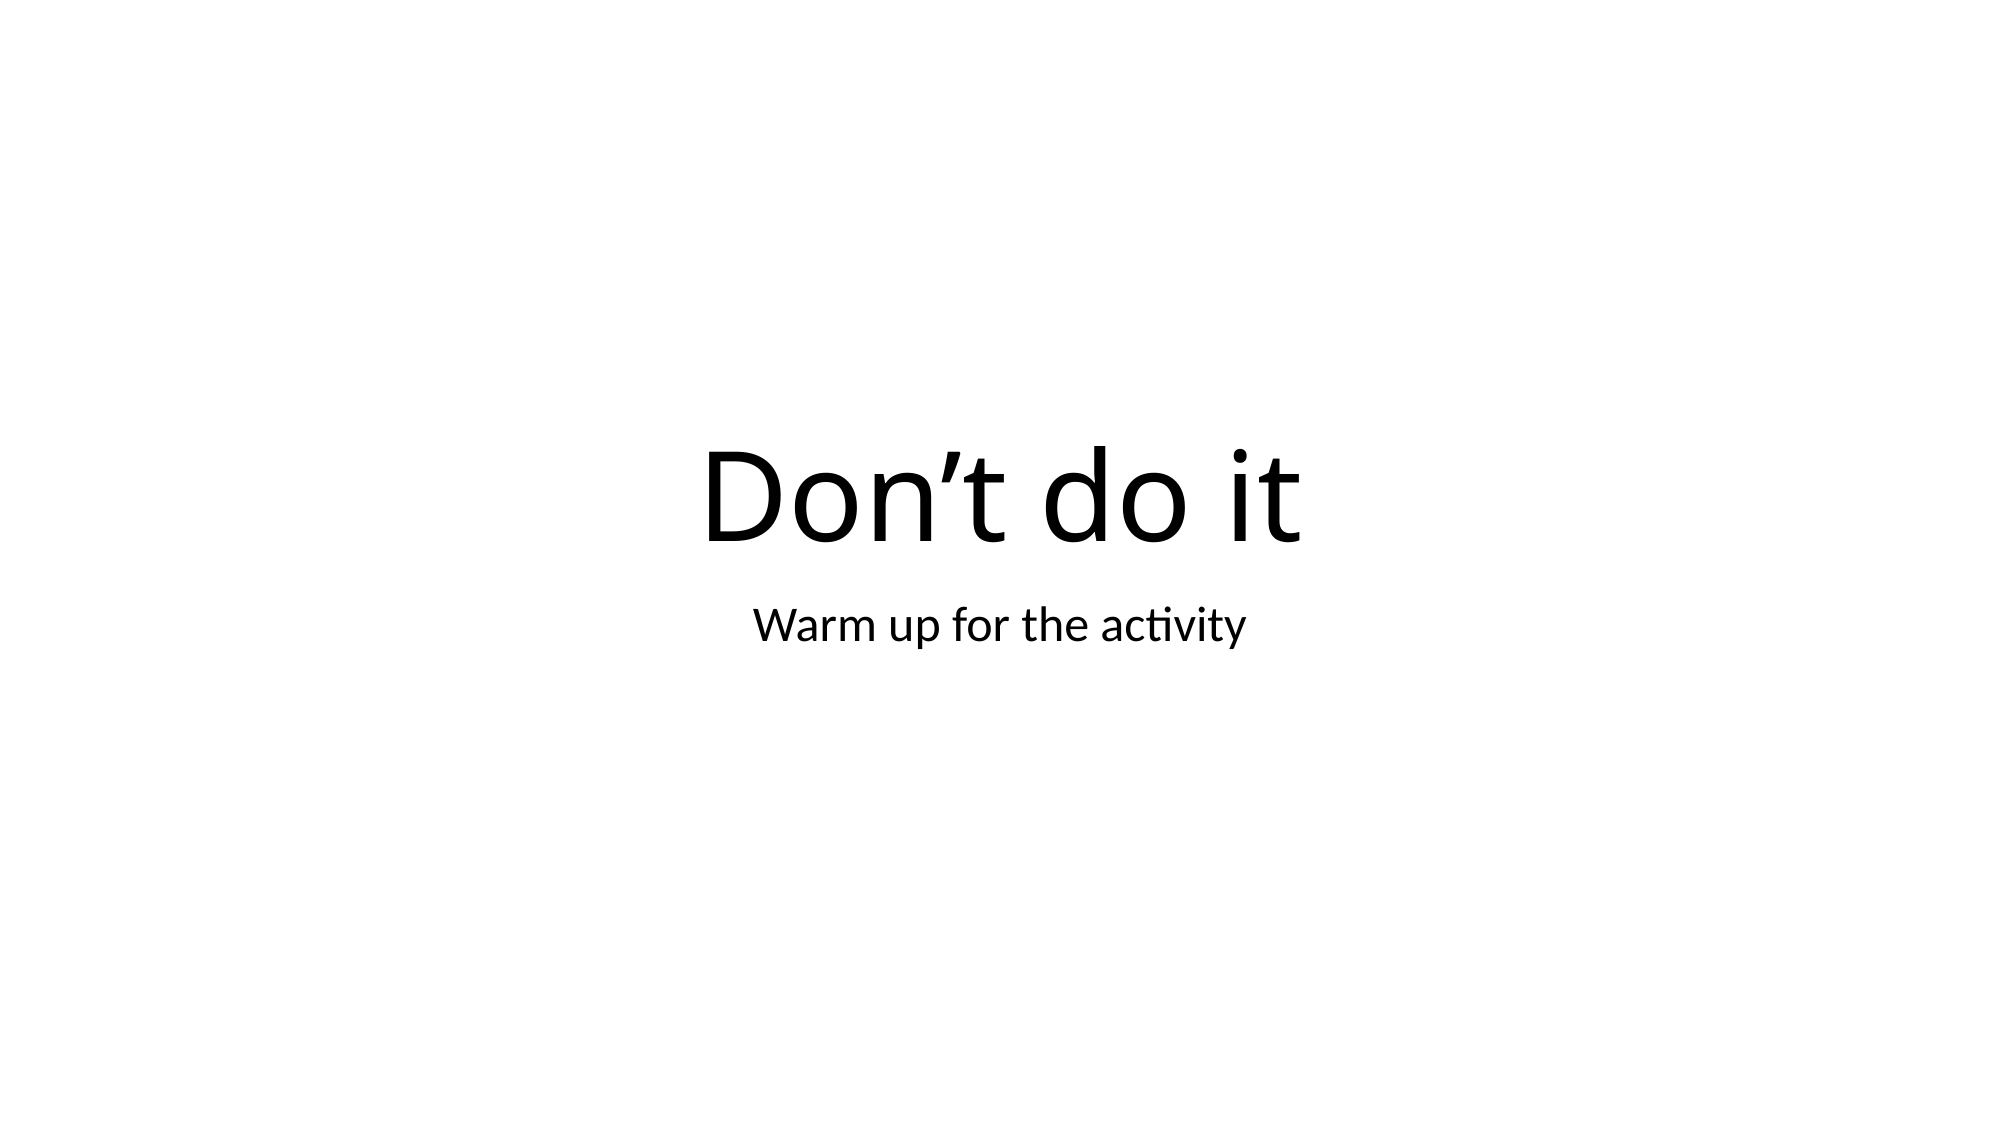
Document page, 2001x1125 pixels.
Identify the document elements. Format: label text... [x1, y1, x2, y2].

subtitle Warm up for the activity [249, 590, 1750, 863]
title Don’t do it [249, 184, 1750, 576]
